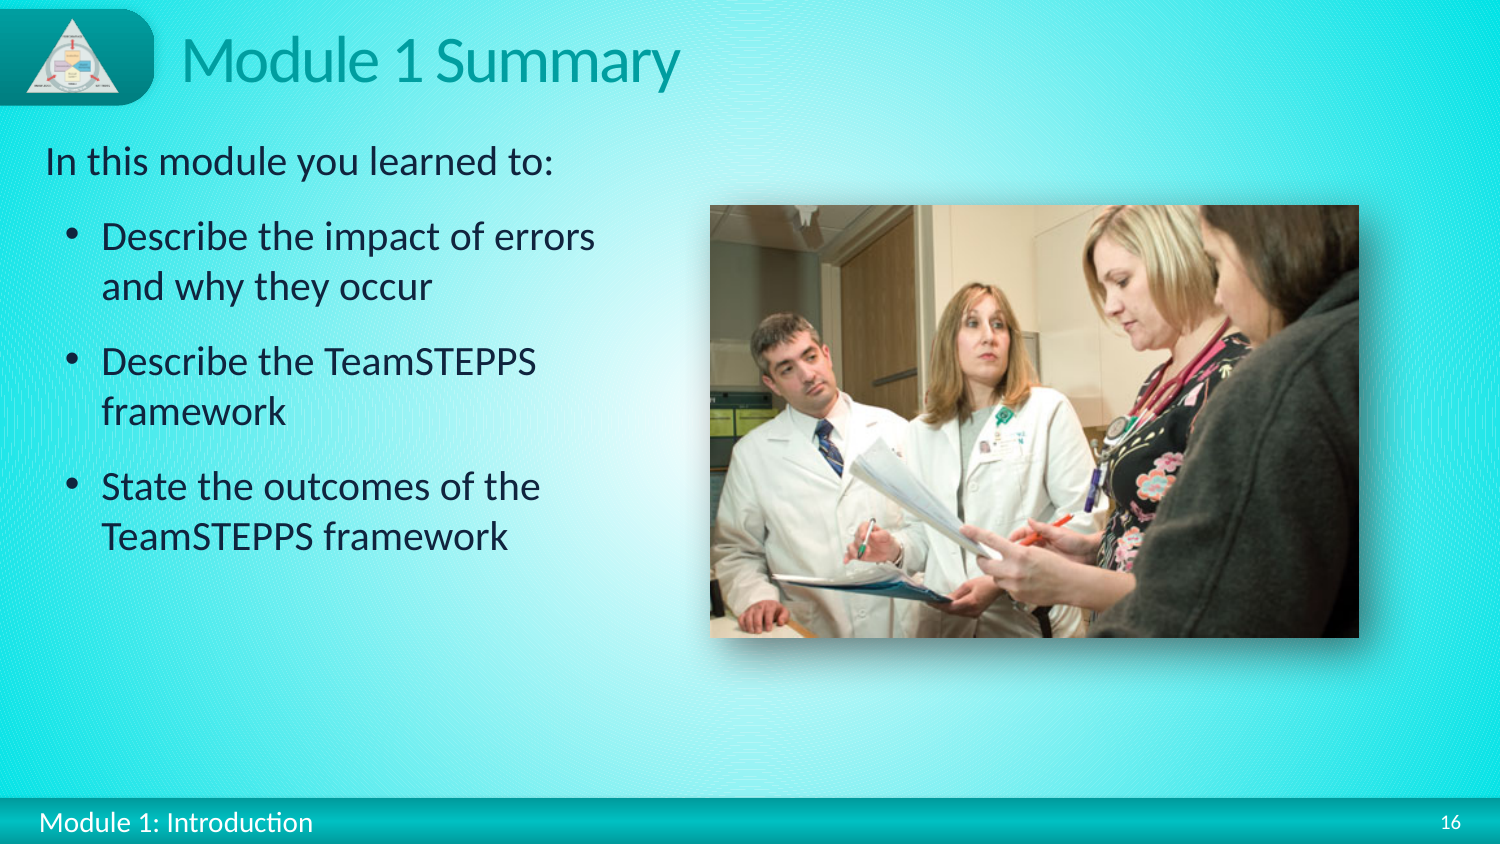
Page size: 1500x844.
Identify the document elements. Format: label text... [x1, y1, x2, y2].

picture [710, 205, 1360, 638]
list In this module you learned to: Describe the impact of errors and why they occur Describe the TeamSTEPPS framework State the outcomes of the TeamSTEPPS framework [30, 126, 673, 786]
picture [26, 18, 119, 93]
title Module 1 Summary [165, 0, 1481, 113]
